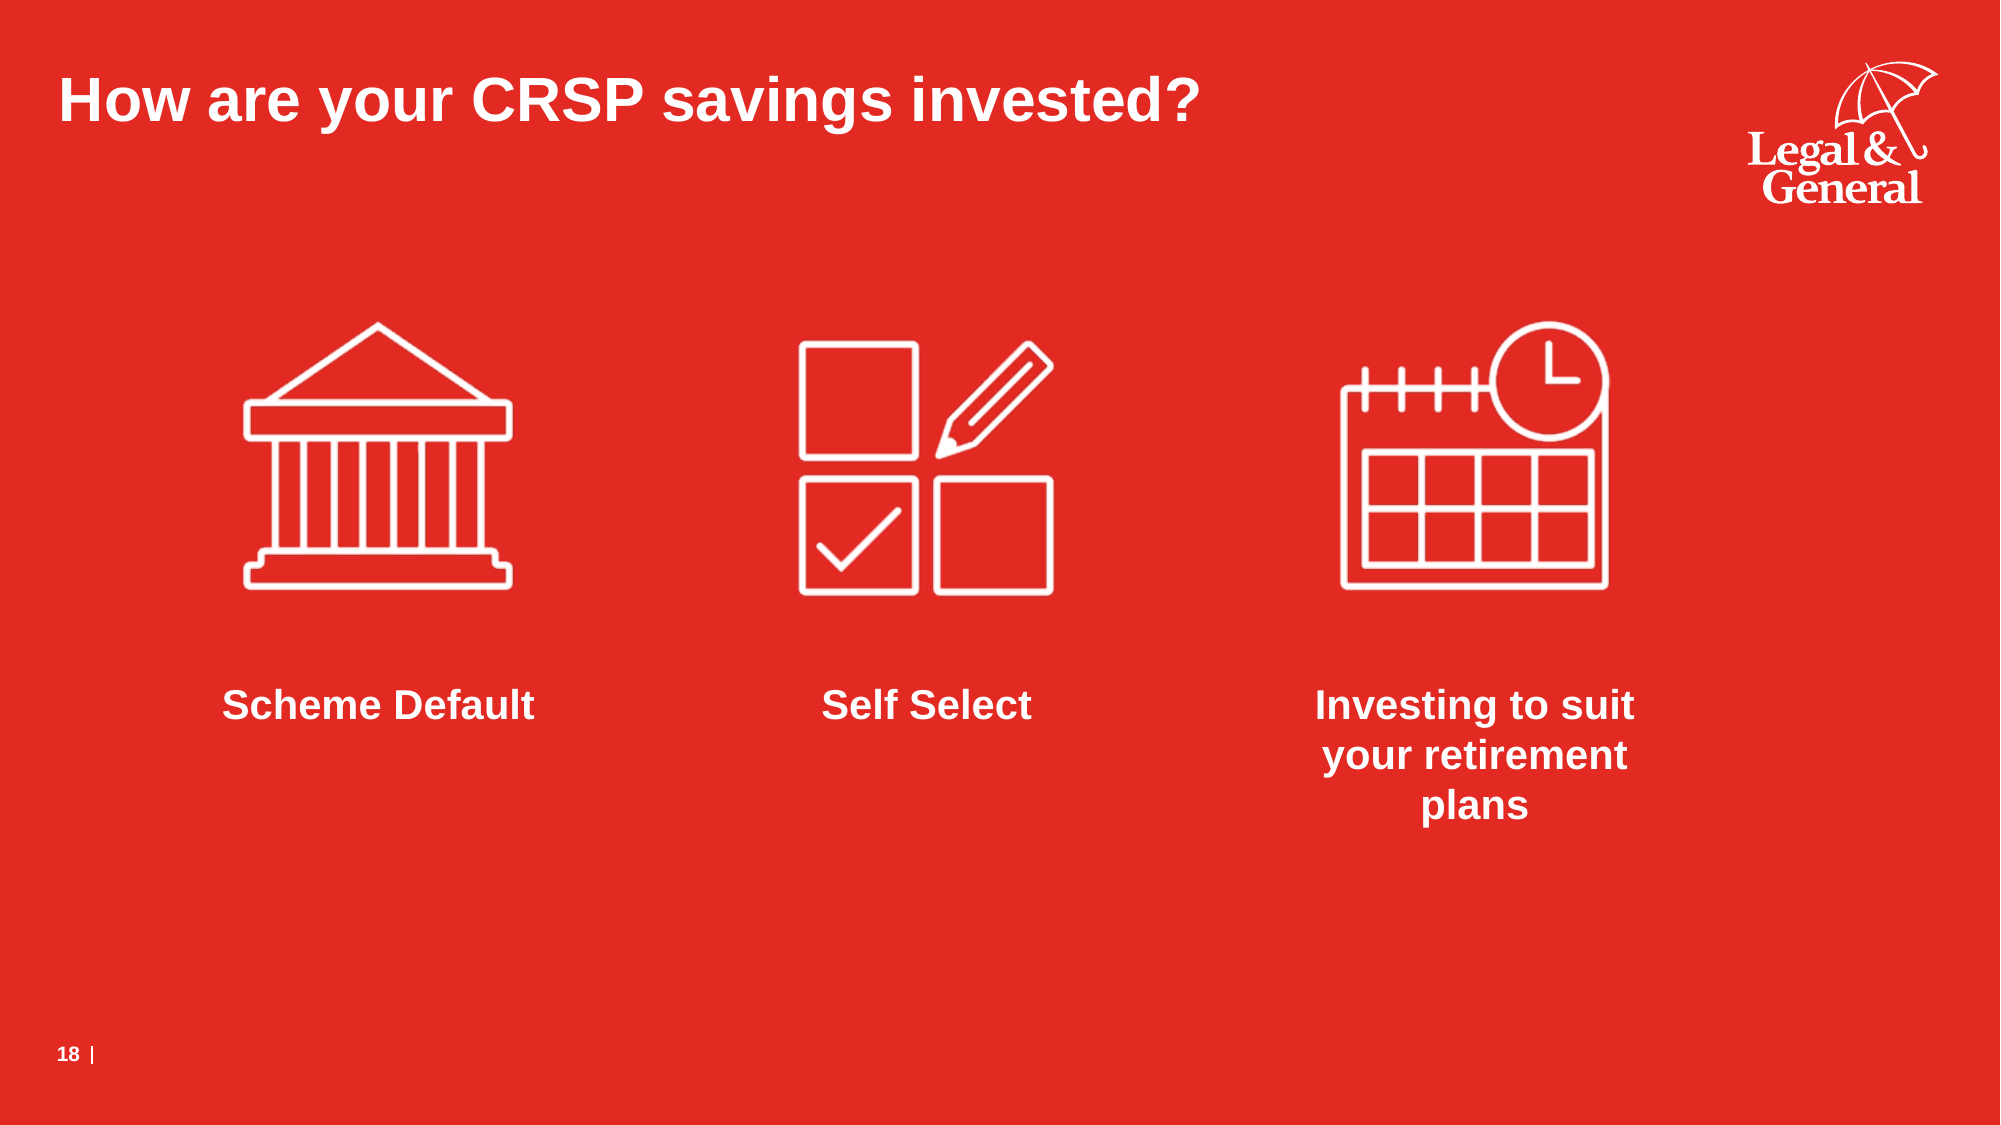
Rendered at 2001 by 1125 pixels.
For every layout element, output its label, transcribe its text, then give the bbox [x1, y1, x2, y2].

list Scheme Default [189, 677, 568, 961]
picture [242, 314, 515, 599]
title How are your CRSP savings invested? [59, 59, 1415, 216]
picture [790, 326, 1063, 611]
text_box Self Select [737, 677, 1116, 961]
picture [1338, 314, 1611, 598]
slide_number 18 [8, 1036, 80, 1070]
text_box Investing to suit your retirement plans [1285, 677, 1665, 961]
